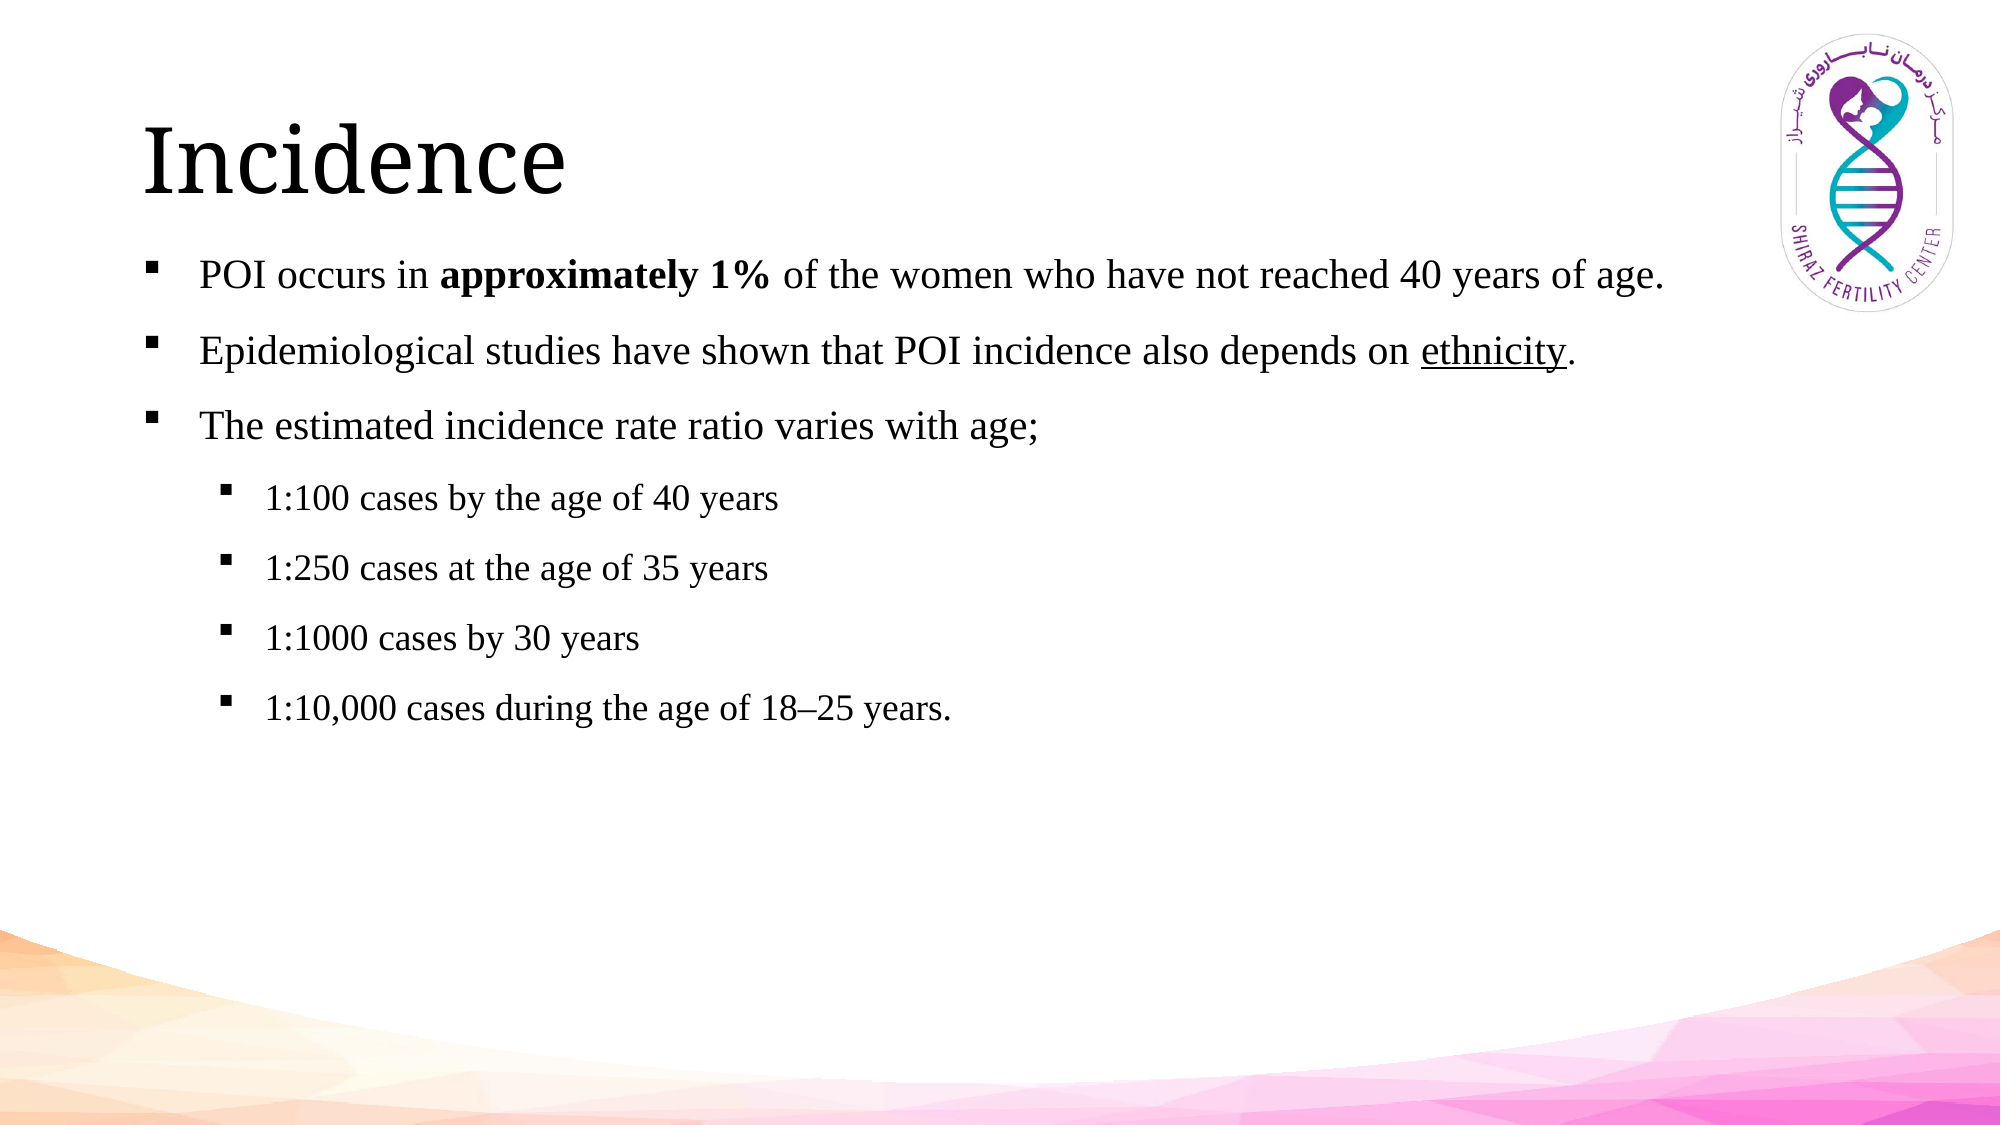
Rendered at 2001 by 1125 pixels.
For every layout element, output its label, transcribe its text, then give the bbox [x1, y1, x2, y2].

title Incidence [142, 102, 1759, 217]
picture [0, 929, 2000, 1125]
picture [1764, 23, 1964, 322]
list POI occurs in approximately 1% of the women who have not reached 40 years of age. Epidemiological studies have shown that POI incidence also depends on ethnicity. The estimated incidence rate ratio varies with age; 1:100 cases by the age of 40 years 1:250 cases at the age of 35 years 1:1000 cases by 30 years 1:10,000 cases during the age of 18–25 years. [142, 247, 1858, 1021]
